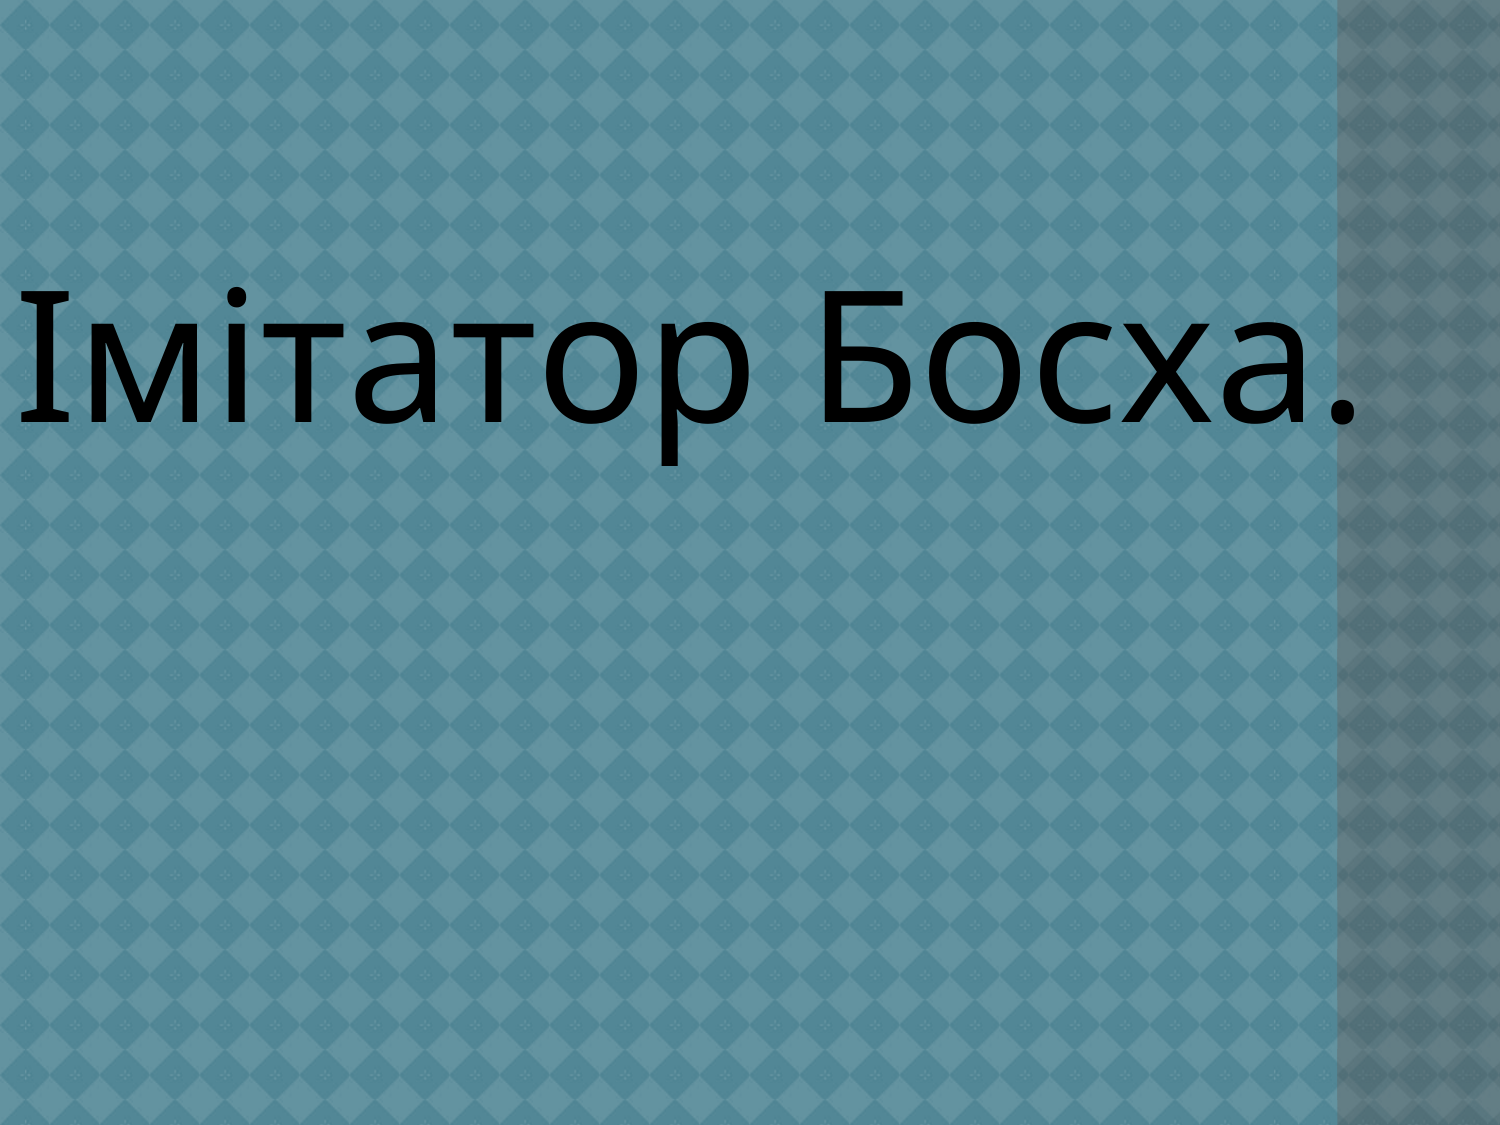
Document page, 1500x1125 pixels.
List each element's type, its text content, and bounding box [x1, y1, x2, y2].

text_box Імітатор Босха. [0, 231, 1459, 467]
